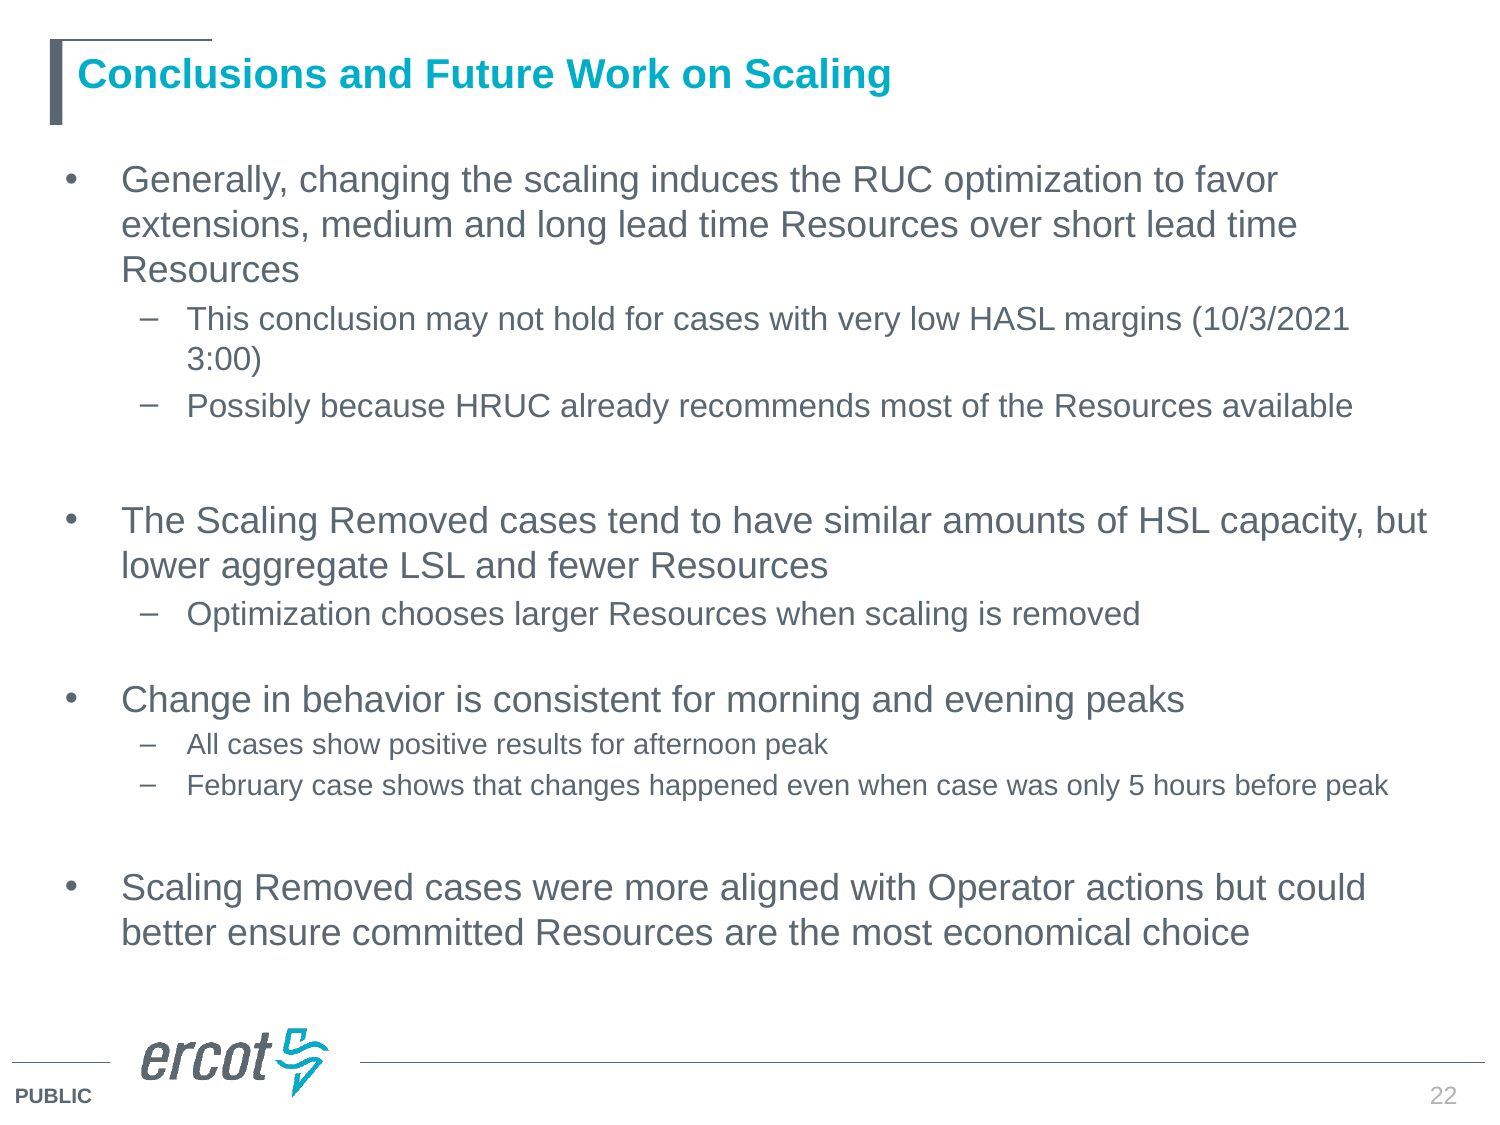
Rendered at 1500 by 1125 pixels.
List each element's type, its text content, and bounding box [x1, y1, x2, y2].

title Conclusions and Future Work on Scaling [62, 39, 1450, 125]
slide_number 22 [1400, 1076, 1488, 1113]
picture [137, 1024, 332, 1100]
list Generally, changing the scaling induces the RUC optimization to favor extensions, medium and long lead time Resources over short lead time Resources This conclusion may not hold for cases with very low HASL margins (10/3/2021 3:00) Possibly because HRUC already recommends most of the Resources available The Scaling Removed cases tend to have similar amounts of HSL capacity, but lower aggregate LSL and fewer Resources Optimization chooses larger Resources when scaling is removed Change in behavior is consistent for morning and evening peaks All cases show positive results for afternoon peak February case shows that changes happened even when case was only 5 hours before peak Scaling Removed cases were more aligned with Operator actions but could better ensure committed Resources are the most economical choice [50, 148, 1450, 977]
